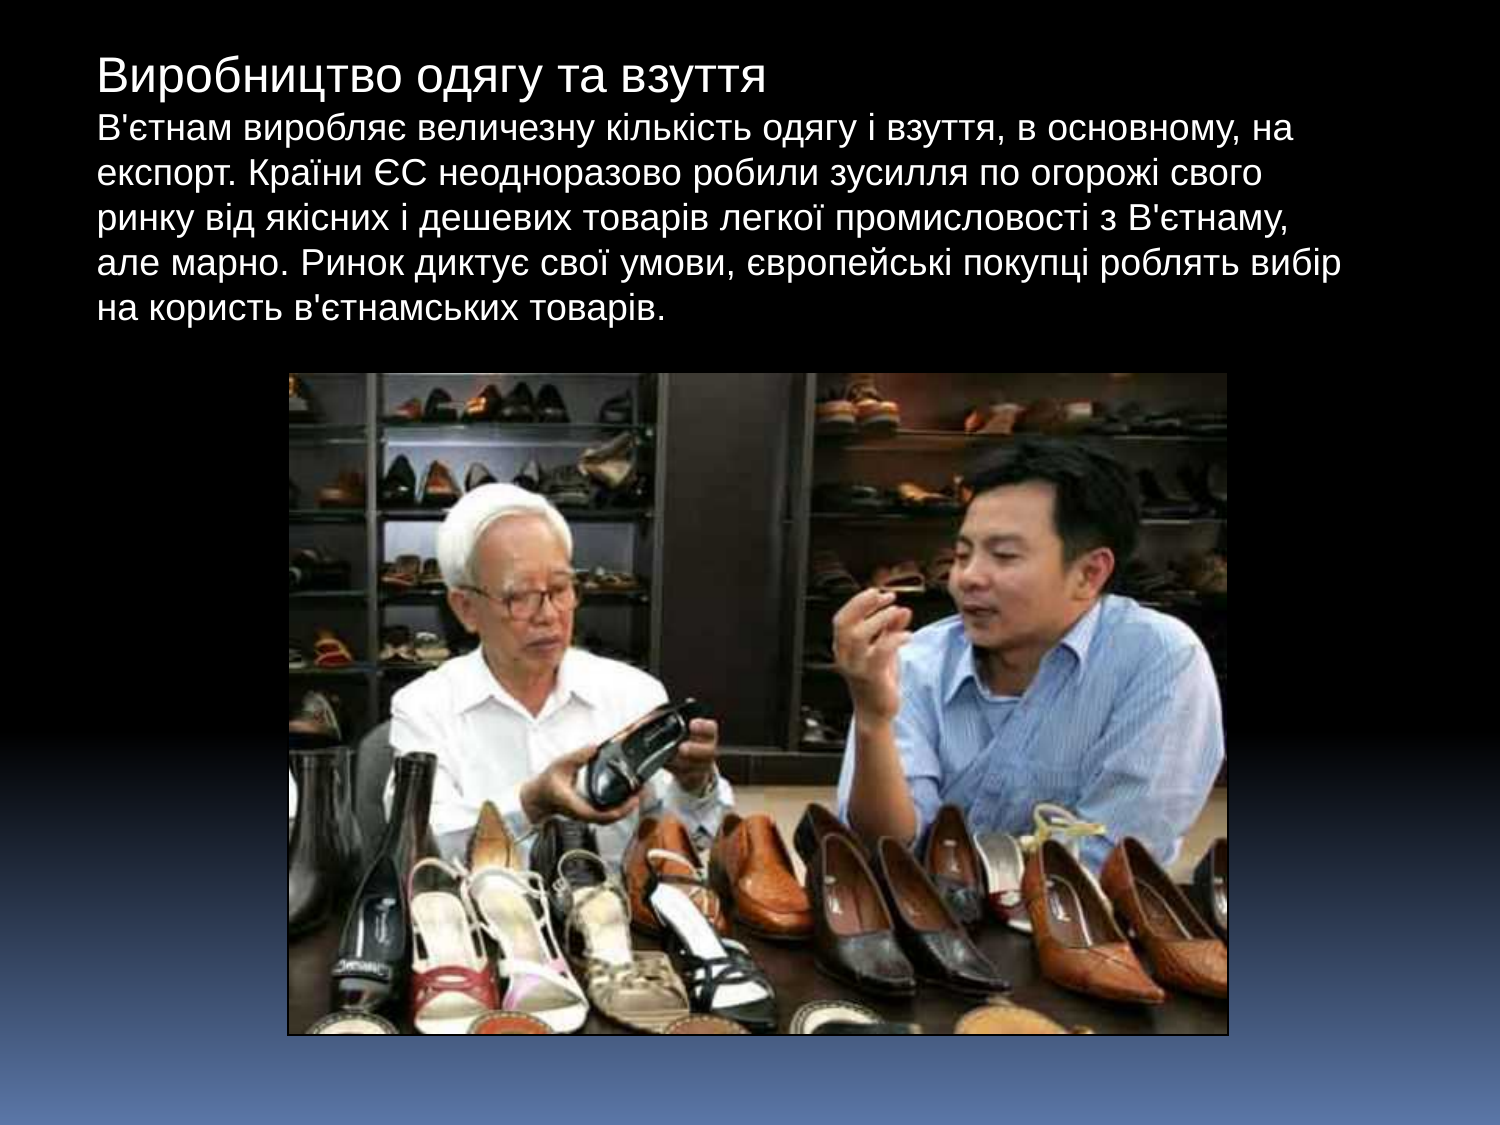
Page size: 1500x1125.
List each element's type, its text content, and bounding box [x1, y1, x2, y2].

text_box Виробництво одягу та взуття В'єтнам виробляє величезну кількість одягу і взуття, в основному, на експорт. Країни ЄС неодноразово робили зусилля по огорожі свого ринку від якісних і дешевих товарів легкої промисловості з В'єтнаму, але марно. Ринок диктує свої умови, європейські покупці роблять вибір на користь в'єтнамських товарів. [81, 35, 1360, 335]
picture [288, 372, 1228, 1035]
